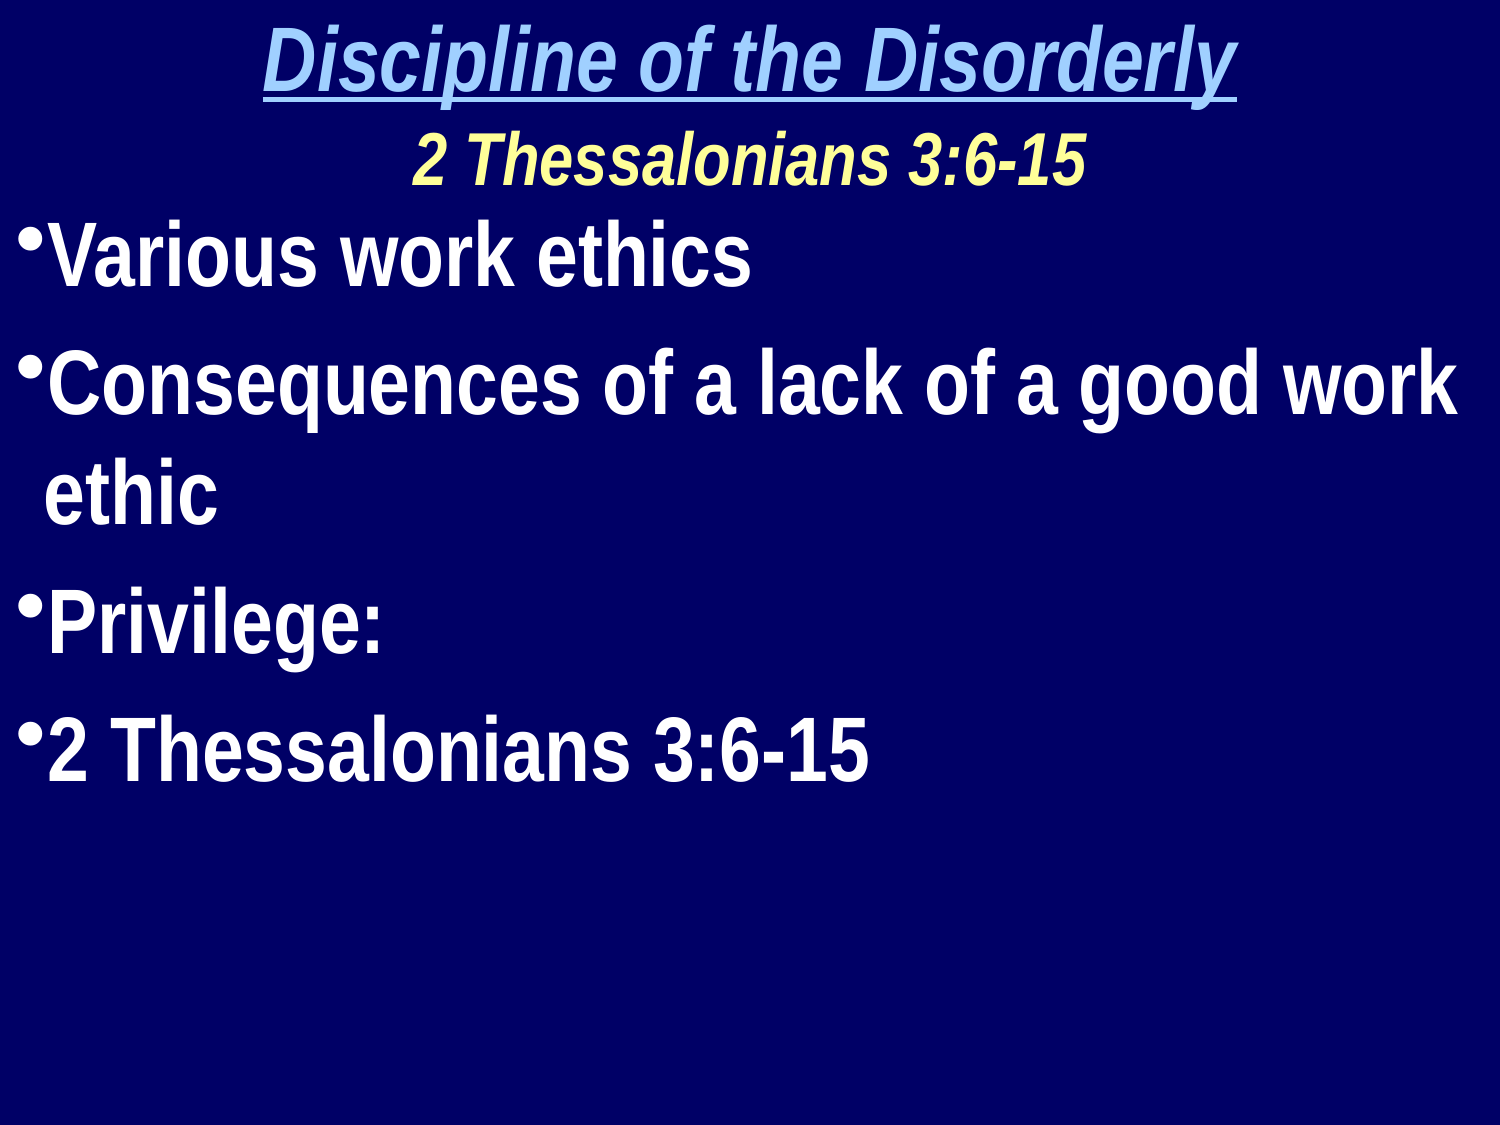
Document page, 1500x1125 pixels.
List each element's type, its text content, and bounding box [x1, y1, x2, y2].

list Various work ethics Consequences of a lack of a good work ethic Privilege: 2 Thessalonians 3:6-15 [0, 187, 1500, 1100]
title Discipline of the Disorderly 2 Thessalonians 3:6-15 [0, 0, 1500, 187]
